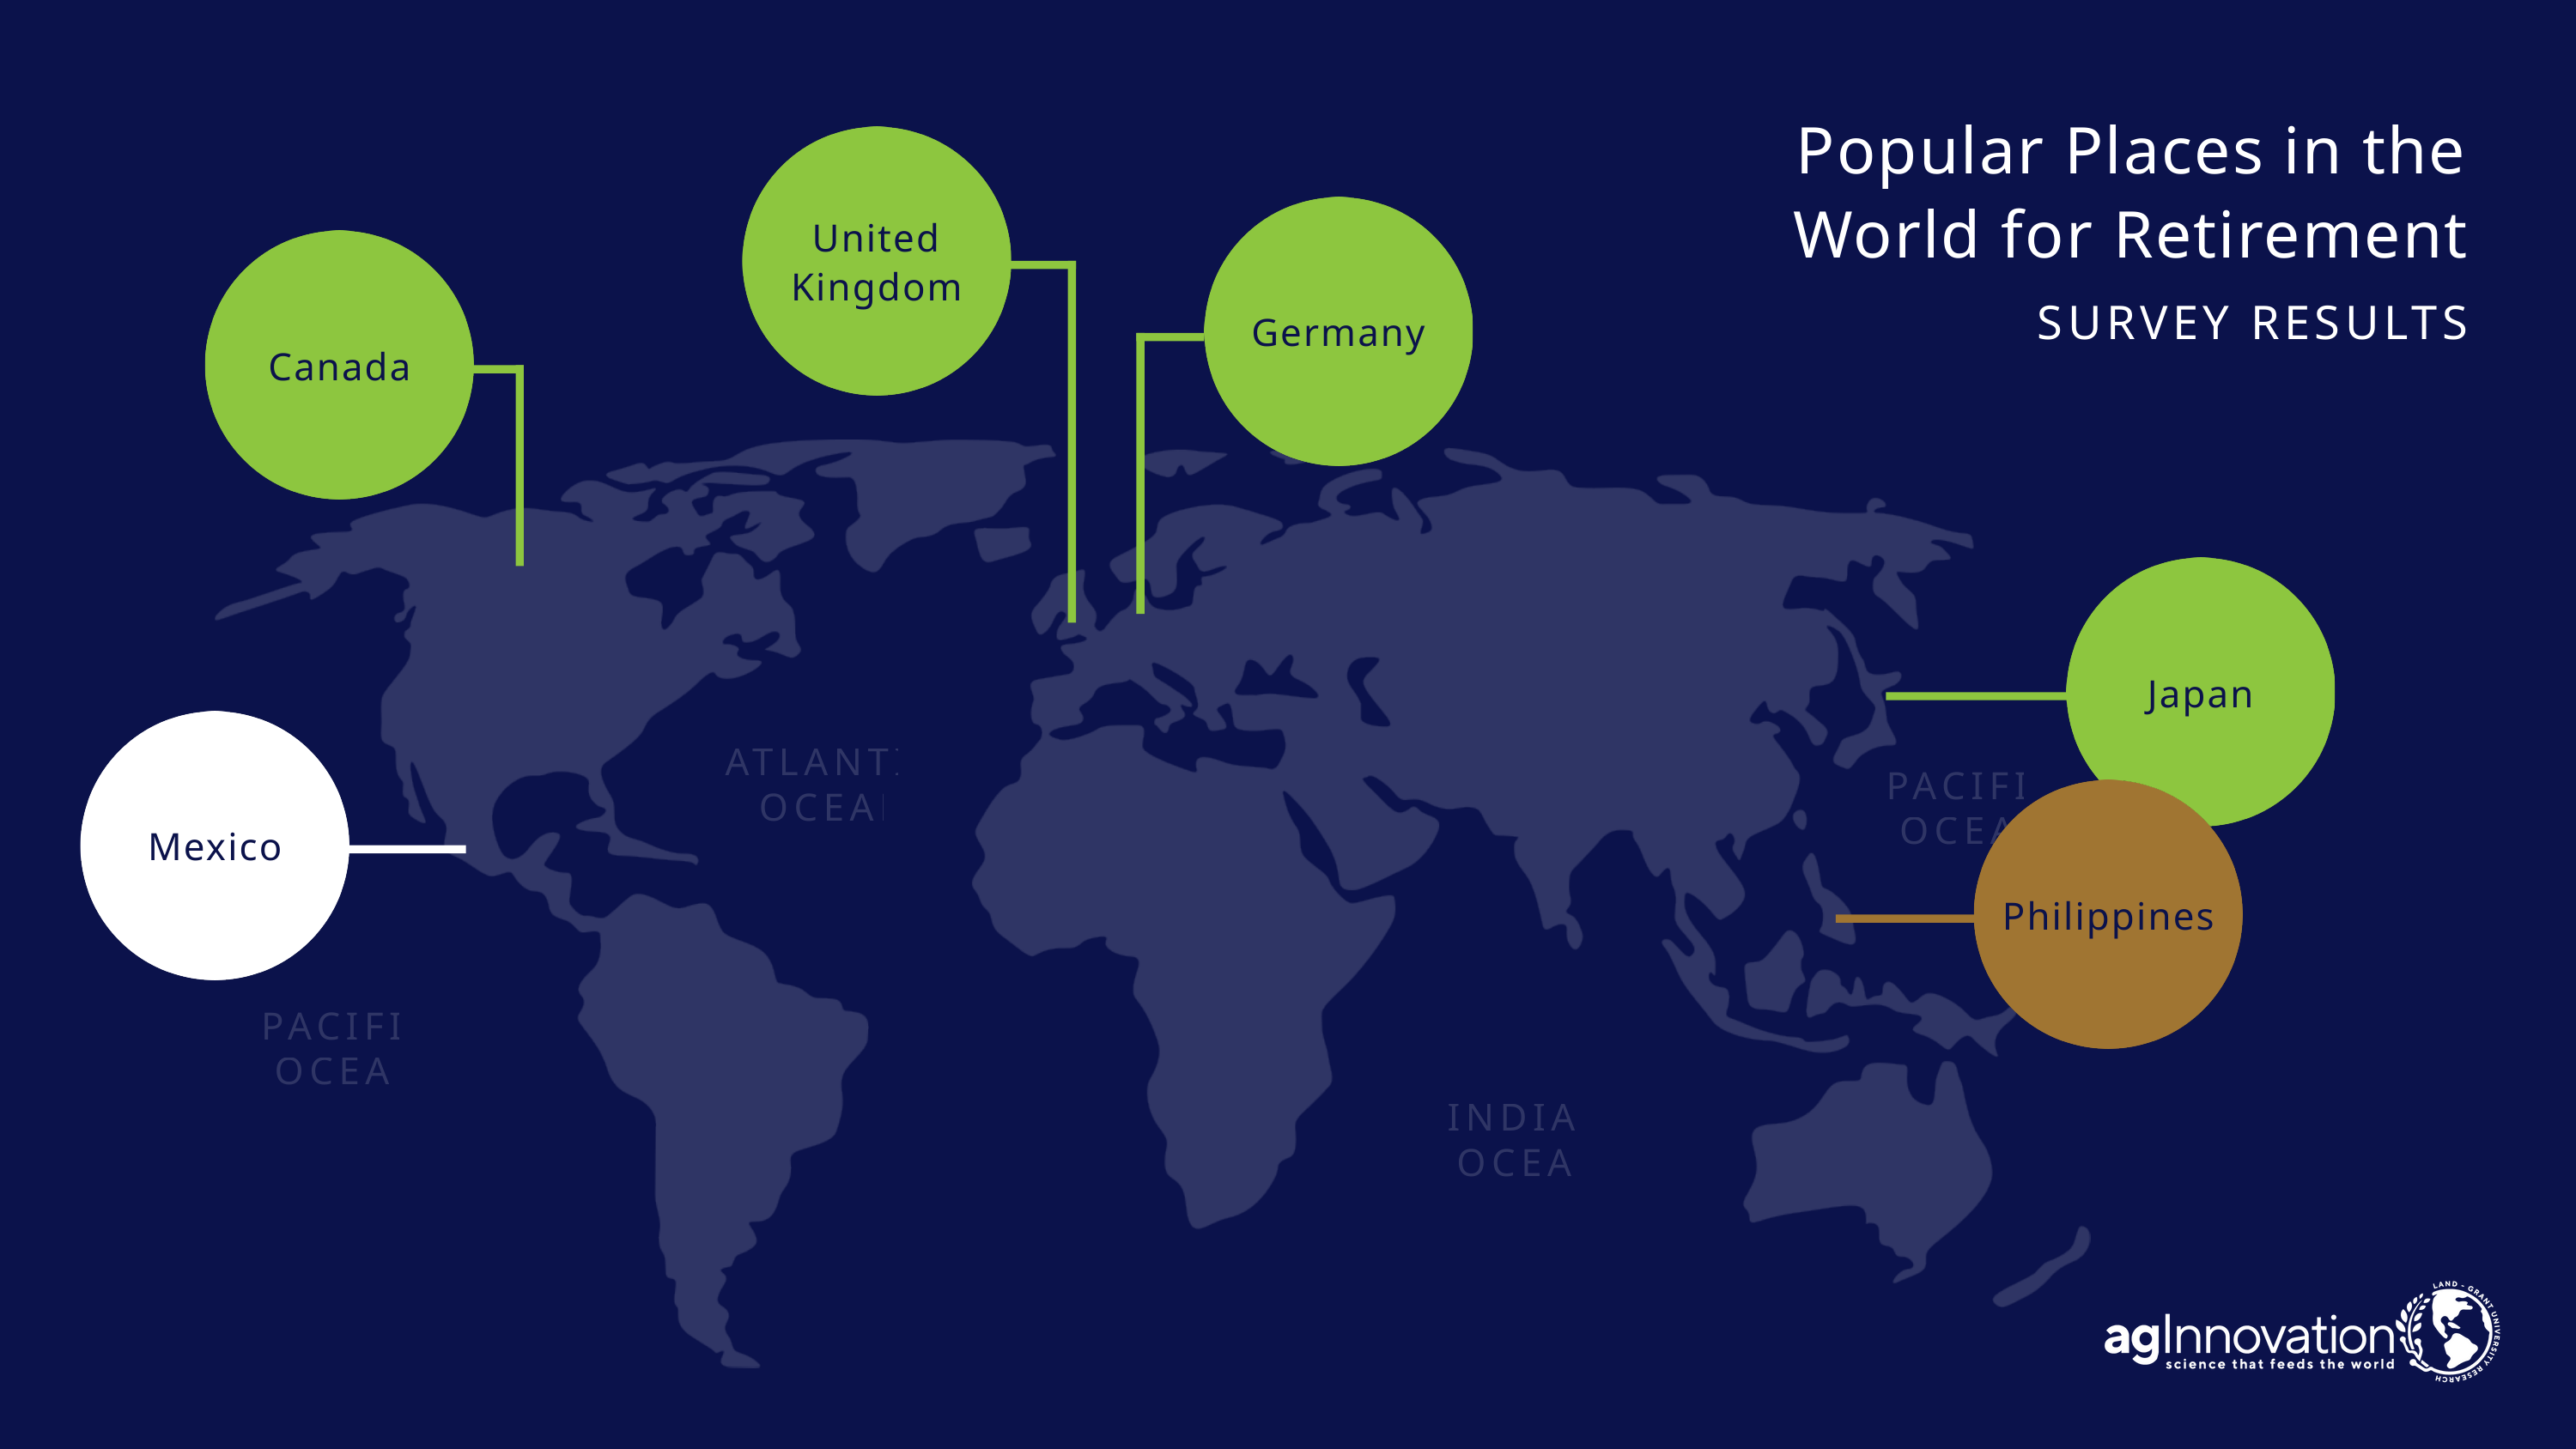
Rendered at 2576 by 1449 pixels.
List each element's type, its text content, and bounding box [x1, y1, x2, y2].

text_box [456, 365, 525, 567]
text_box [1623, 106, 2470, 349]
text_box United Kingdom [776, 210, 977, 309]
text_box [1136, 332, 1205, 615]
text_box [1204, 197, 1473, 466]
text_box Canada [239, 339, 440, 388]
text_box [349, 845, 466, 854]
text_box Japan [2099, 665, 2301, 715]
text_box [1835, 914, 1973, 923]
text_box [2066, 1269, 2525, 1399]
text_box [2066, 557, 2336, 827]
text_box [80, 711, 349, 980]
text_box [215, 440, 2091, 1368]
text_box PACIFIC OCEAN [198, 1002, 500, 1093]
text_box ATLANTIC OCEAN [683, 737, 984, 828]
text_box [1973, 779, 2243, 1050]
text_box [1886, 692, 2066, 700]
text_box [204, 230, 474, 500]
text_box Germany [1237, 305, 1439, 355]
text_box INDIAN OCEAN [1381, 1093, 1682, 1184]
text_box PACIFIC OCEAN [1824, 761, 2066, 852]
text_box Philippines [1996, 888, 2221, 937]
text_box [1008, 260, 1077, 623]
text_box [742, 126, 1012, 396]
text_box Mexico [114, 819, 316, 869]
